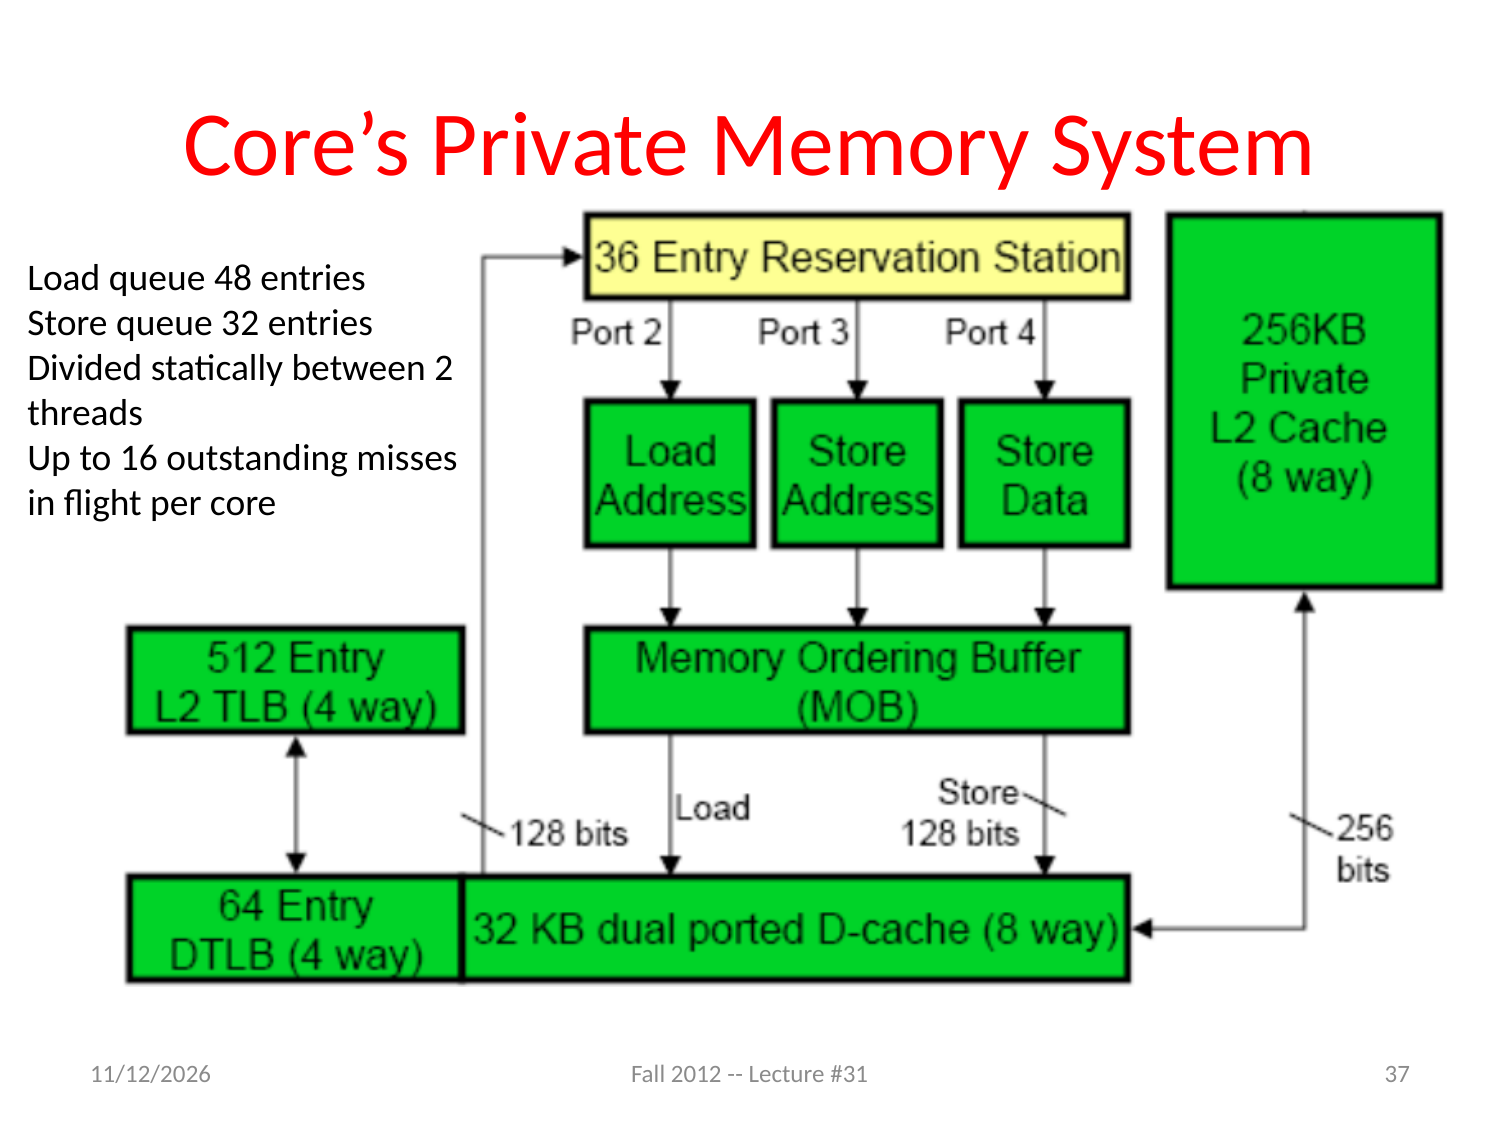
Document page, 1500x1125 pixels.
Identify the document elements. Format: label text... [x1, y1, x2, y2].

title Core’s Private Memory System [75, 45, 1425, 233]
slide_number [75, 1042, 425, 1103]
slide_number 37 [1074, 1042, 1425, 1103]
text_box Load queue 48 entries Store queue 32 entries Divided statically between 2 threads Up to 16 outstanding misses in flight per core [12, 237, 107, 538]
footer Fall 2012 -- Lecture #31 [512, 1042, 988, 1103]
picture [112, 199, 1451, 987]
